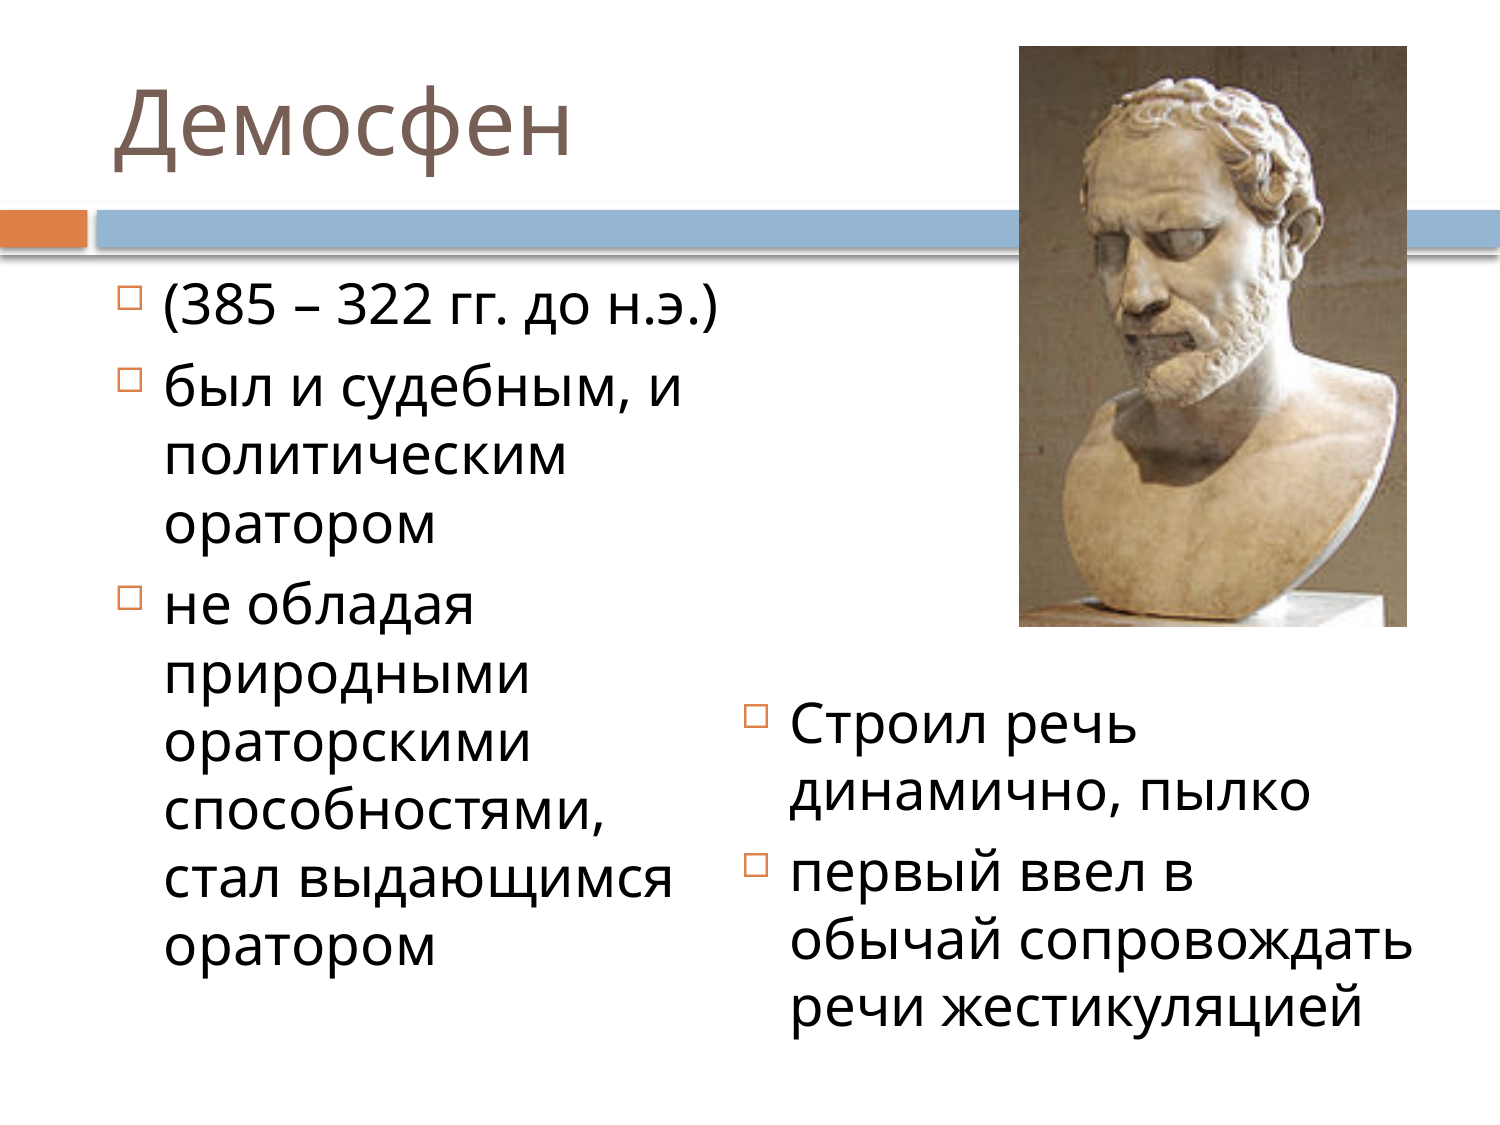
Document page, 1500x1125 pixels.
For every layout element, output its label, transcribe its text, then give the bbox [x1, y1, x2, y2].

list Строил речь динамично, пылко первый ввел в обычай сопровождать речи жестикуляцией [726, 679, 1435, 1090]
picture [1019, 46, 1407, 628]
list (385 – 322 гг. до н.э.) был и судебным, и политическим оратором не обладая природными ораторскими способностями, стал выдающимся оратором [99, 260, 738, 1011]
title Демосфен [99, 37, 1438, 200]
